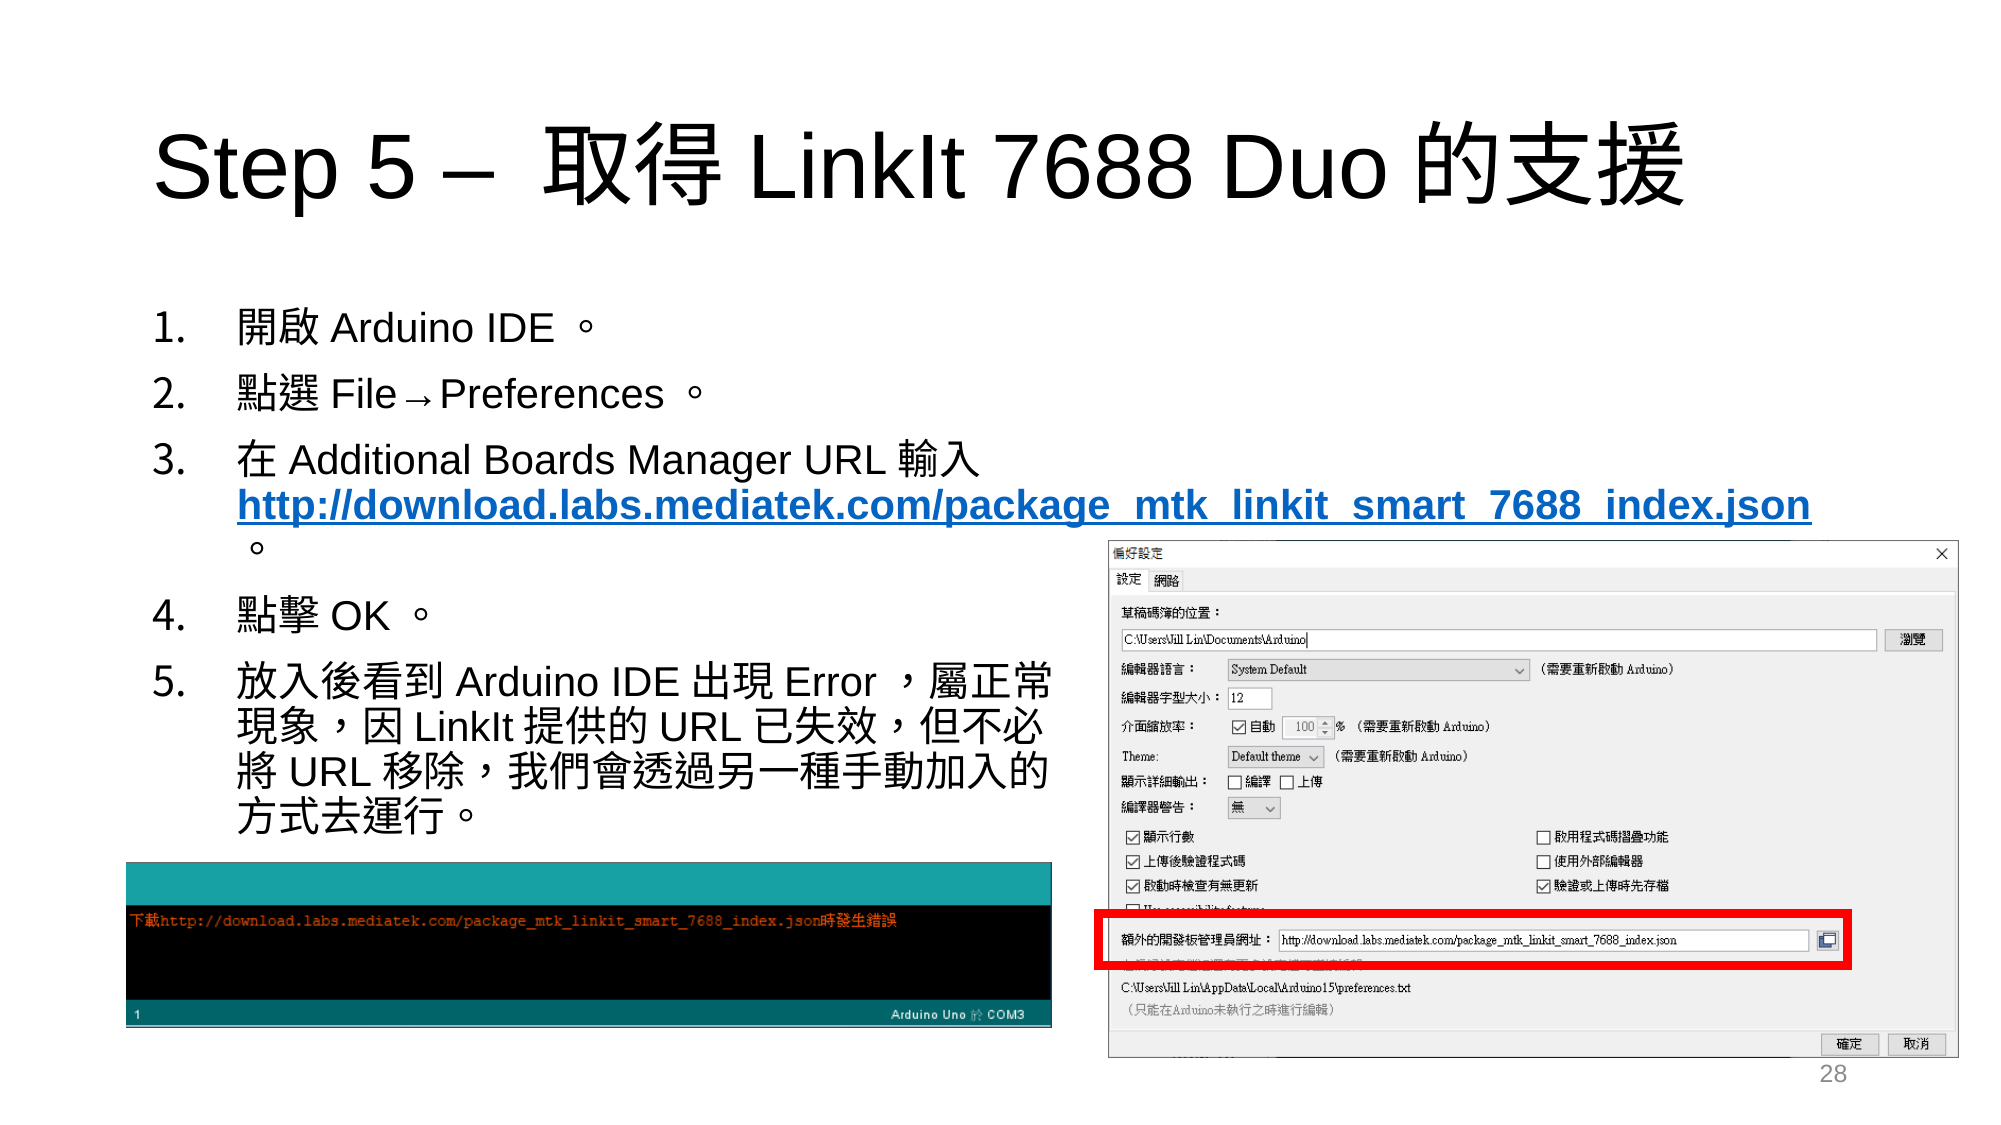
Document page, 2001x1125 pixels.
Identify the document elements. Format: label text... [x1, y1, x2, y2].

title Step 5 – 取得LinkIt 7688 Duo的支援 [137, 59, 1863, 278]
picture [126, 862, 1052, 1028]
slide_number 28 [1412, 1058, 1863, 1103]
list 開啟Arduino IDE。 點選File→Preferences。 在Additional Boards Manager URL輸入http://download.labs.mediatek.com/package_mtk_linkit_smart_7688_index.json。 點擊OK。 放入後看到Arduino IDE出現Error，屬正常 現象，因LinkIt提供的URL已失效，但不必 將URL移除，我們會透過另一種手動加入的 方式去運行。 [137, 299, 1863, 1014]
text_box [1098, 540, 1959, 1058]
